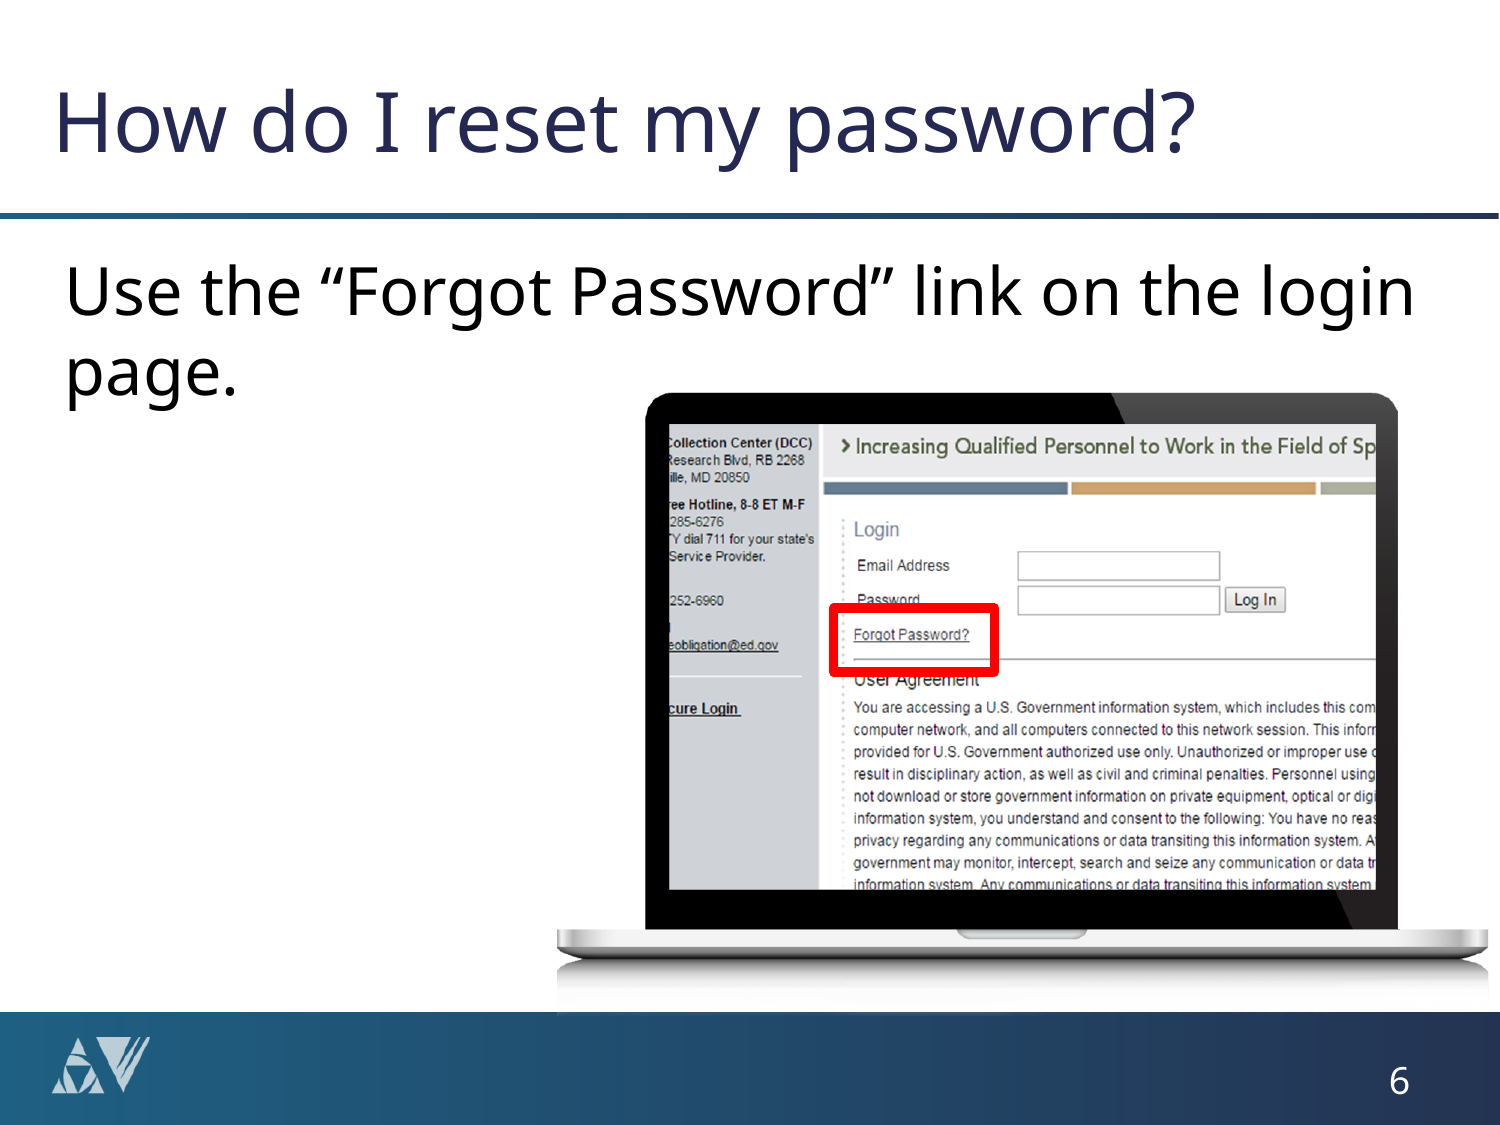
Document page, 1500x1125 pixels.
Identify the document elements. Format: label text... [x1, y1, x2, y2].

title How do I reset my password? [37, 37, 1462, 200]
list Use the “Forgot Password” link on the login page. [50, 241, 1450, 991]
slide_number 6 [1374, 1050, 1462, 1091]
picture [50, 1037, 150, 1094]
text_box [541, 362, 1500, 1016]
